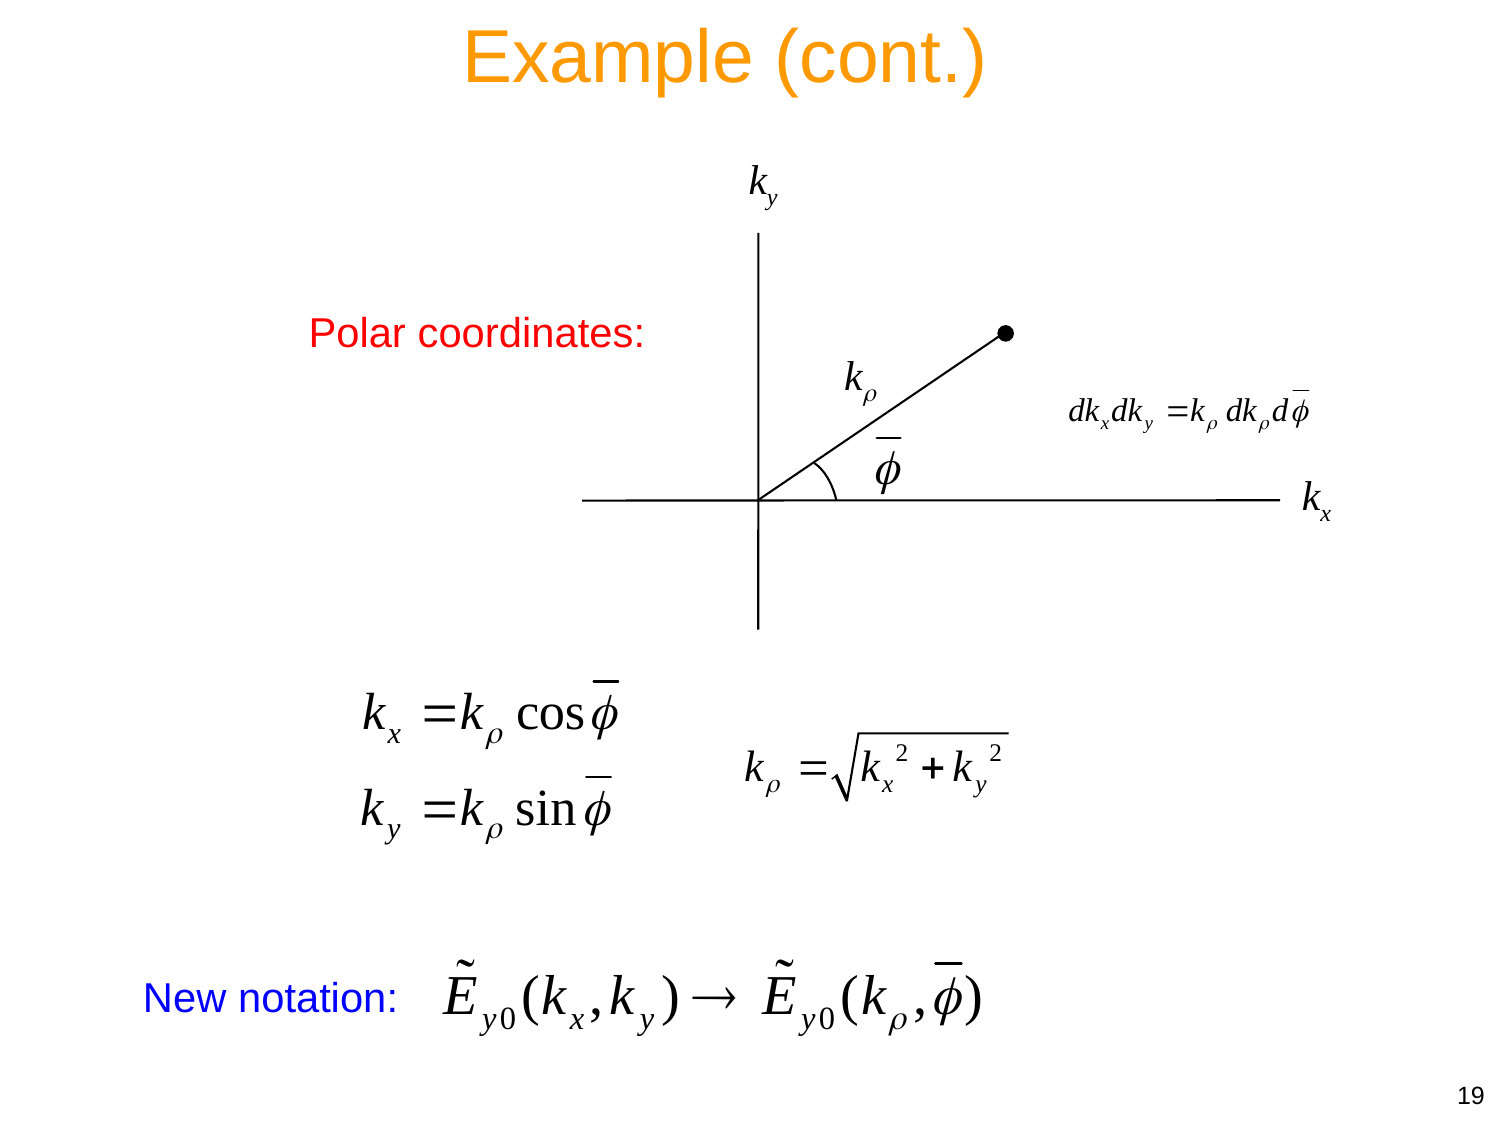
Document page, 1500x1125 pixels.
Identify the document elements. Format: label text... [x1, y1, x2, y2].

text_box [737, 722, 1017, 811]
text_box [433, 949, 996, 1049]
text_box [1063, 382, 1316, 441]
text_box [582, 145, 1379, 630]
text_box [351, 670, 632, 855]
text_box Example (cont.) [447, 0, 1019, 105]
slide_number 19 [1149, 1065, 1500, 1125]
text_box New notation: [128, 963, 413, 1029]
text_box Polar coordinates: [293, 298, 576, 364]
